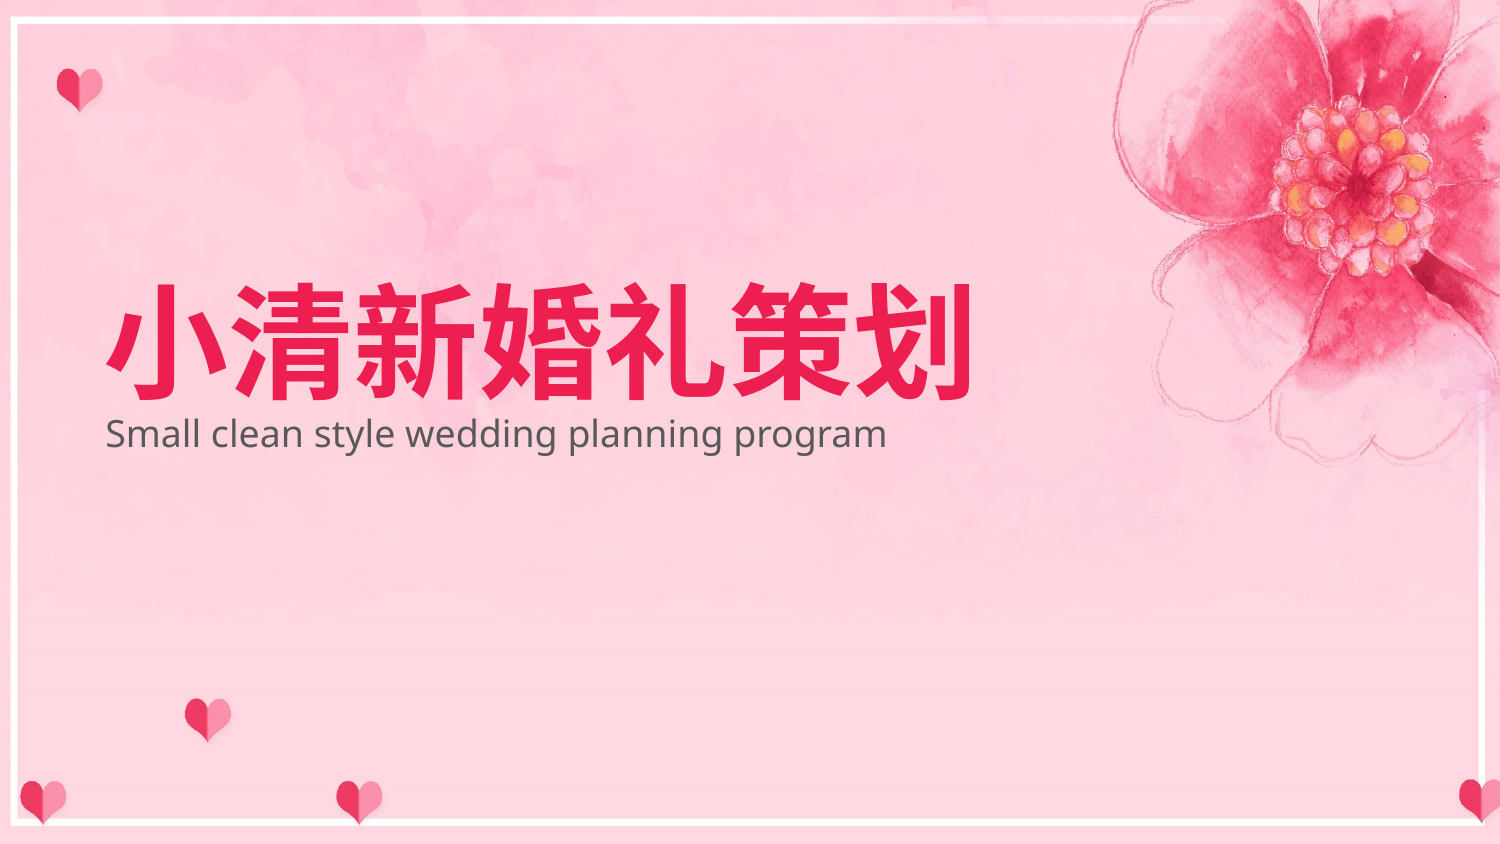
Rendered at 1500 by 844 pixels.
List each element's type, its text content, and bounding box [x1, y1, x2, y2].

picture [0, 0, 1500, 844]
text_box 小清新婚礼策划 [88, 256, 1058, 422]
text_box Small clean style wedding planning program [90, 402, 984, 471]
